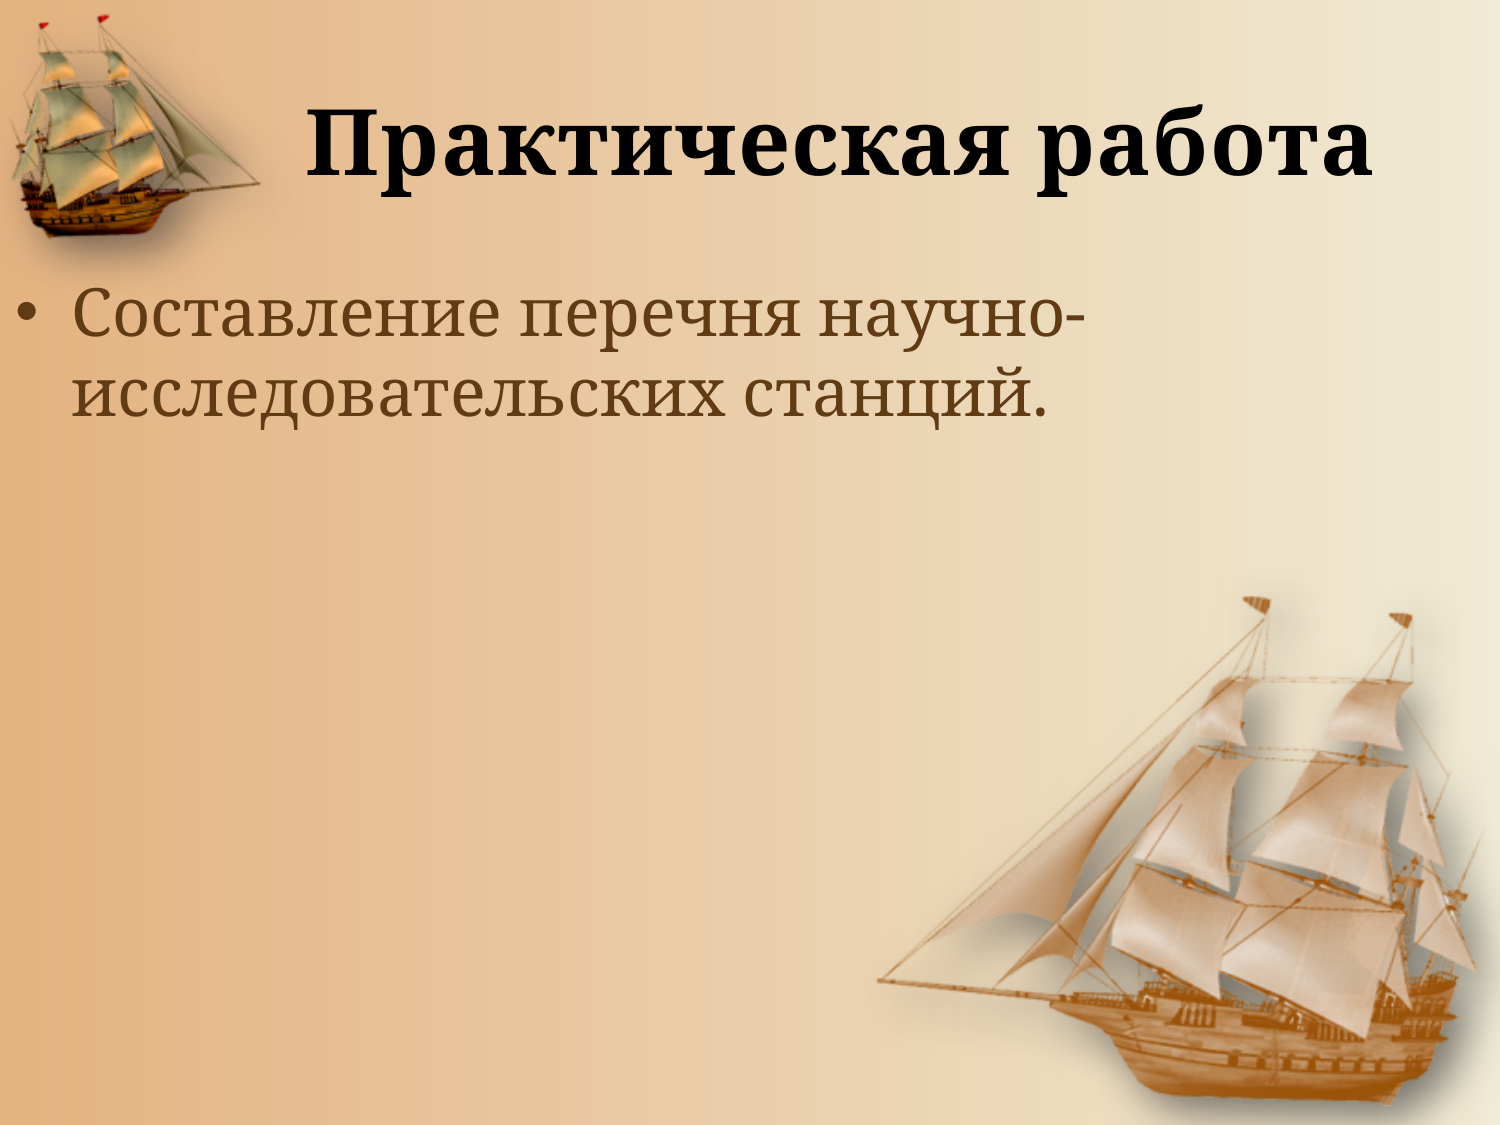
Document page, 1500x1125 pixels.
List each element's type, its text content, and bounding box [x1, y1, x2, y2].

picture [3, 7, 270, 247]
list Составление перечня научно-исследовательских станций. [0, 262, 1500, 1005]
title Практическая работа [257, 45, 1425, 233]
